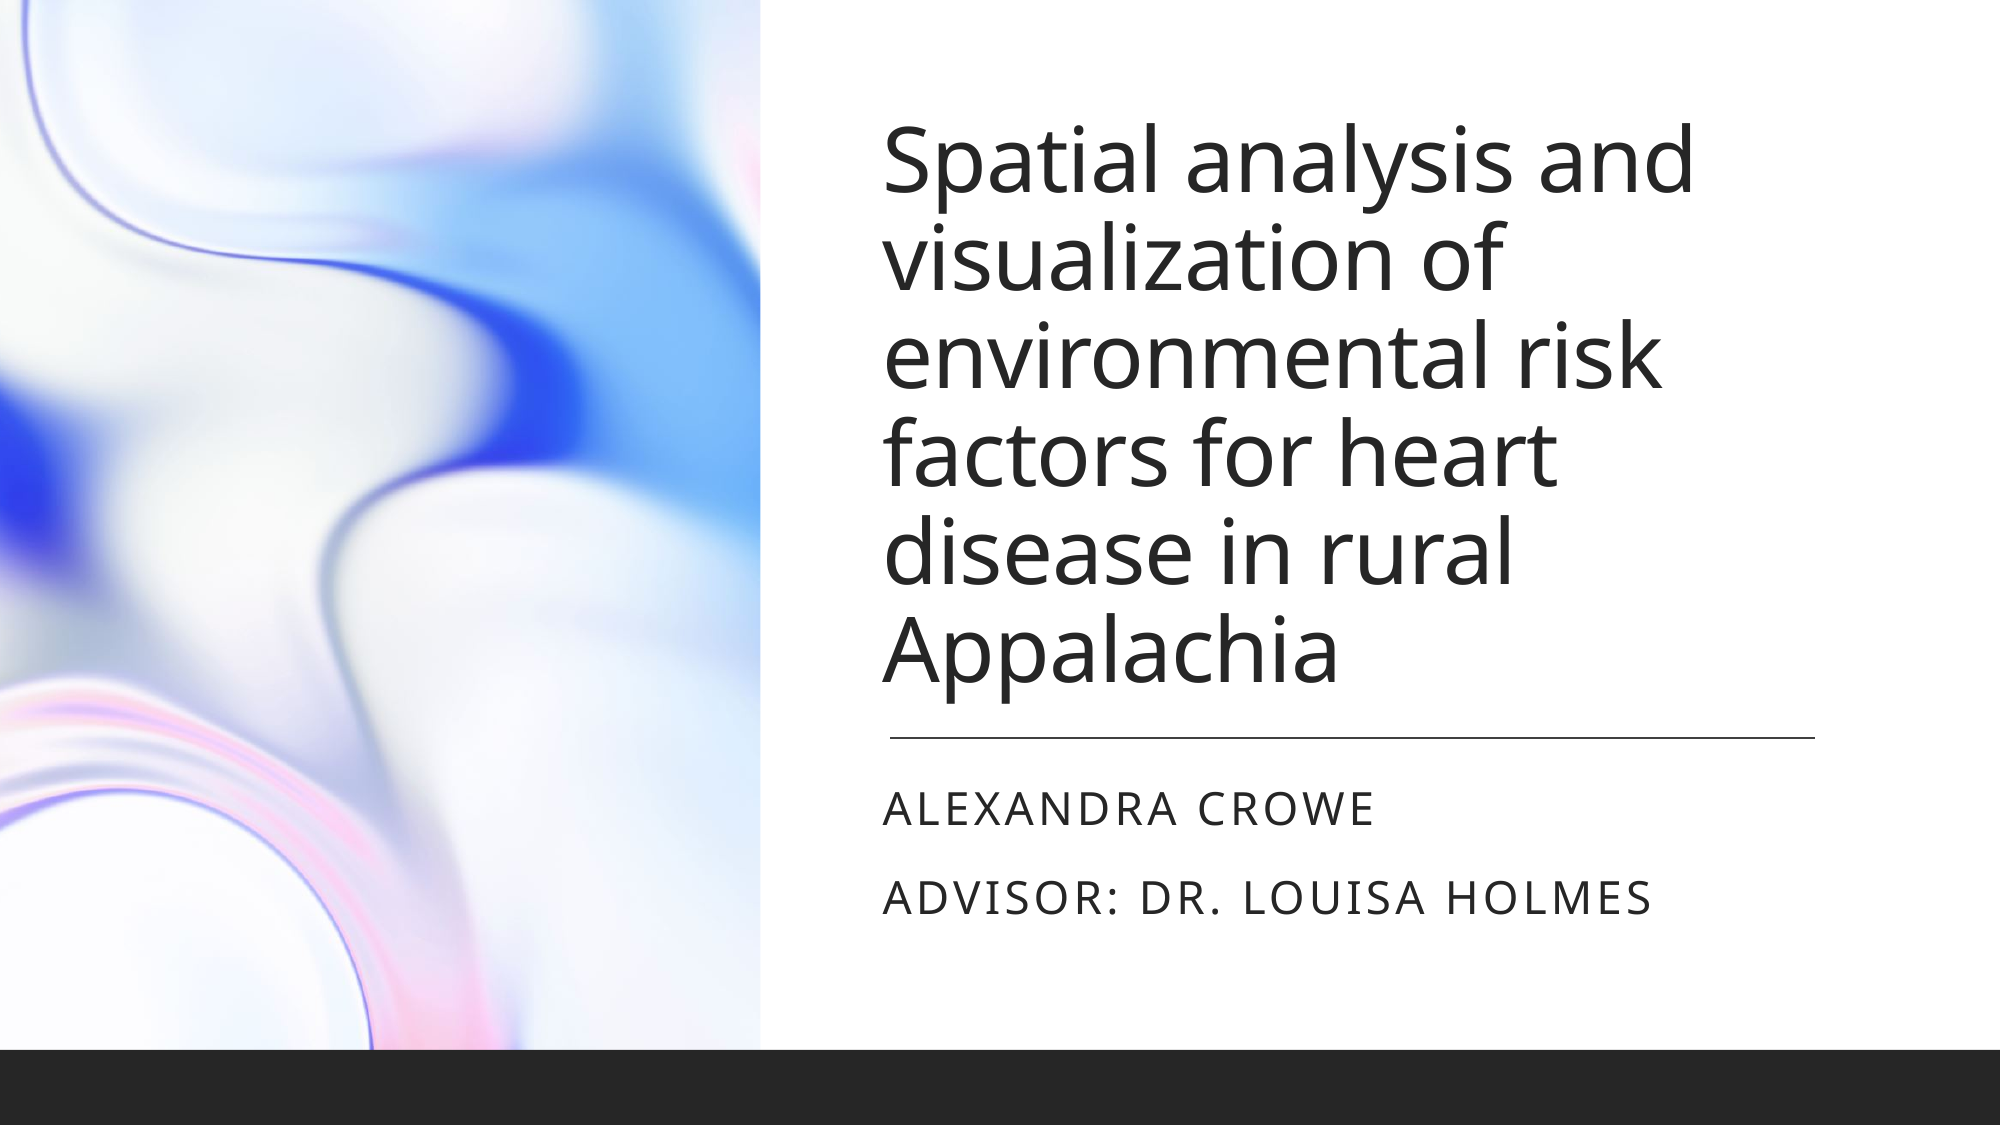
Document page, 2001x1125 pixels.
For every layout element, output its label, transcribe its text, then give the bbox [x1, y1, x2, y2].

title Spatial analysis and visualization of environmental risk factors for heart disease in rural Appalachia [867, 104, 1894, 710]
text_box [0, 1049, 2000, 1125]
subtitle Alexandra crowe Advisor: Dr. Louisa Holmes [867, 766, 1897, 935]
picture [0, 0, 761, 1051]
text_box [768, 0, 2000, 1049]
